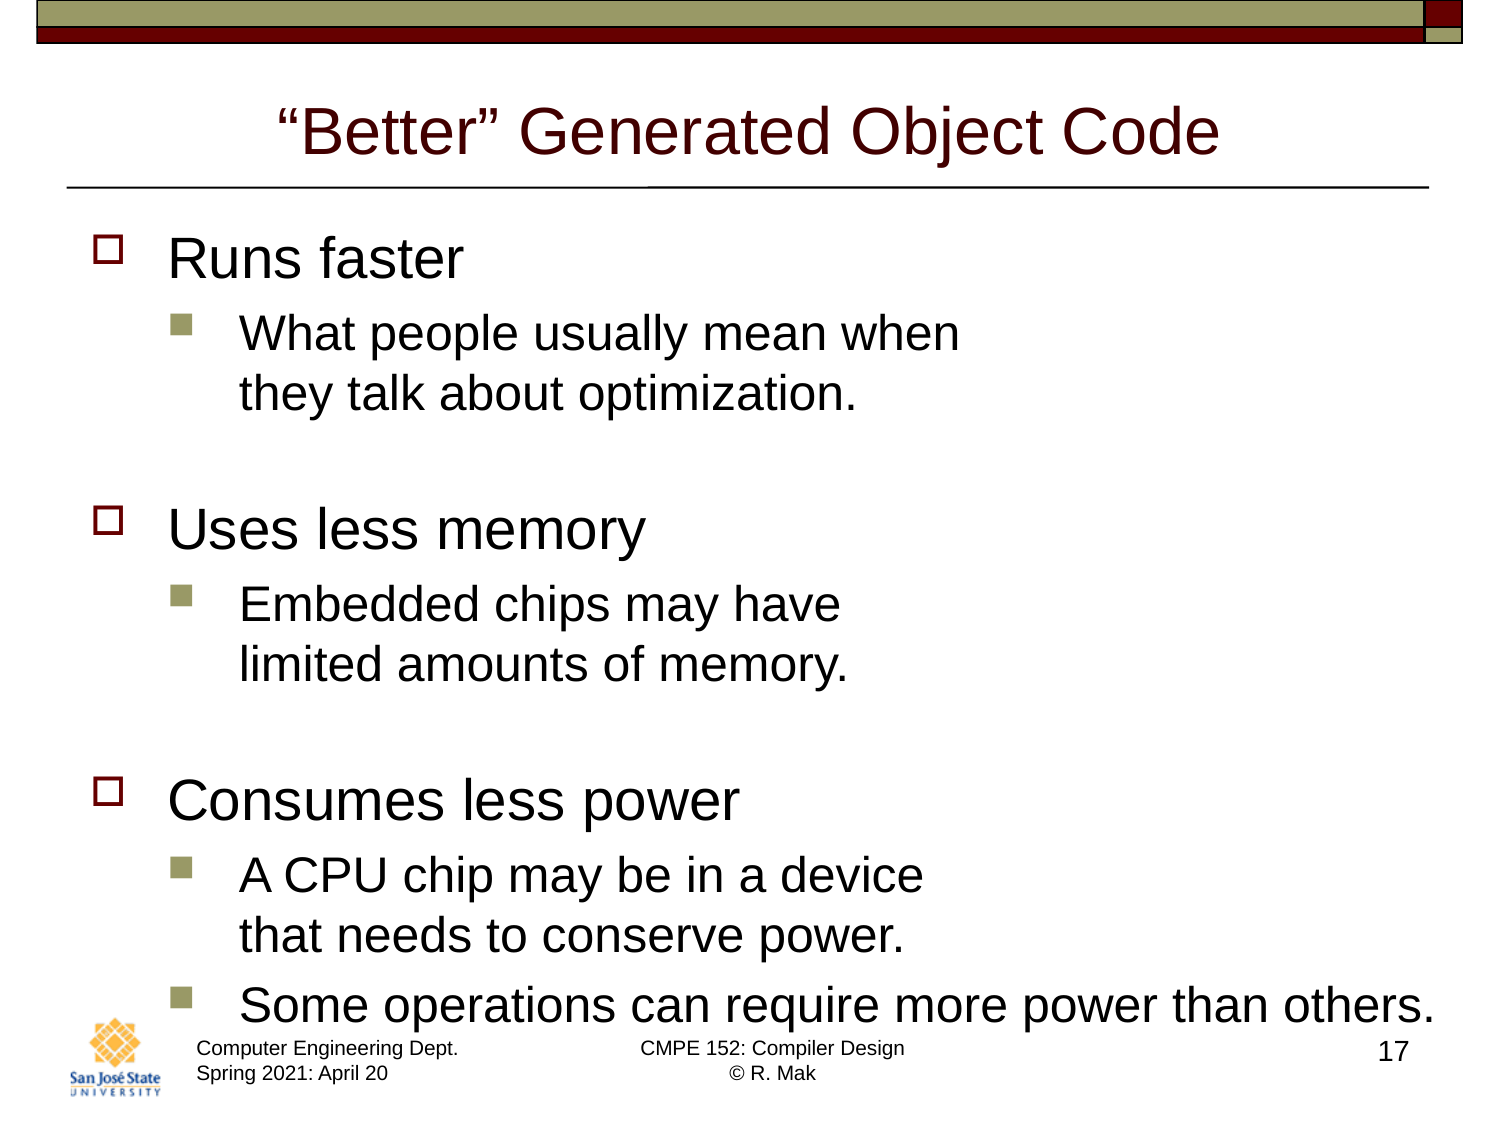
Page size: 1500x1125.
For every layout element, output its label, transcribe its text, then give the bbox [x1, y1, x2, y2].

list Runs faster What people usually mean when they talk about optimization. Uses less memory Embedded chips may have limited amounts of memory. Consumes less power A CPU chip may be in a device that needs to conserve power. Some operations can require more power than others. [75, 212, 1455, 1006]
slide_number 17 [1320, 1025, 1425, 1100]
picture [60, 1012, 166, 1112]
title “Better” Generated Object Code [75, 67, 1425, 175]
